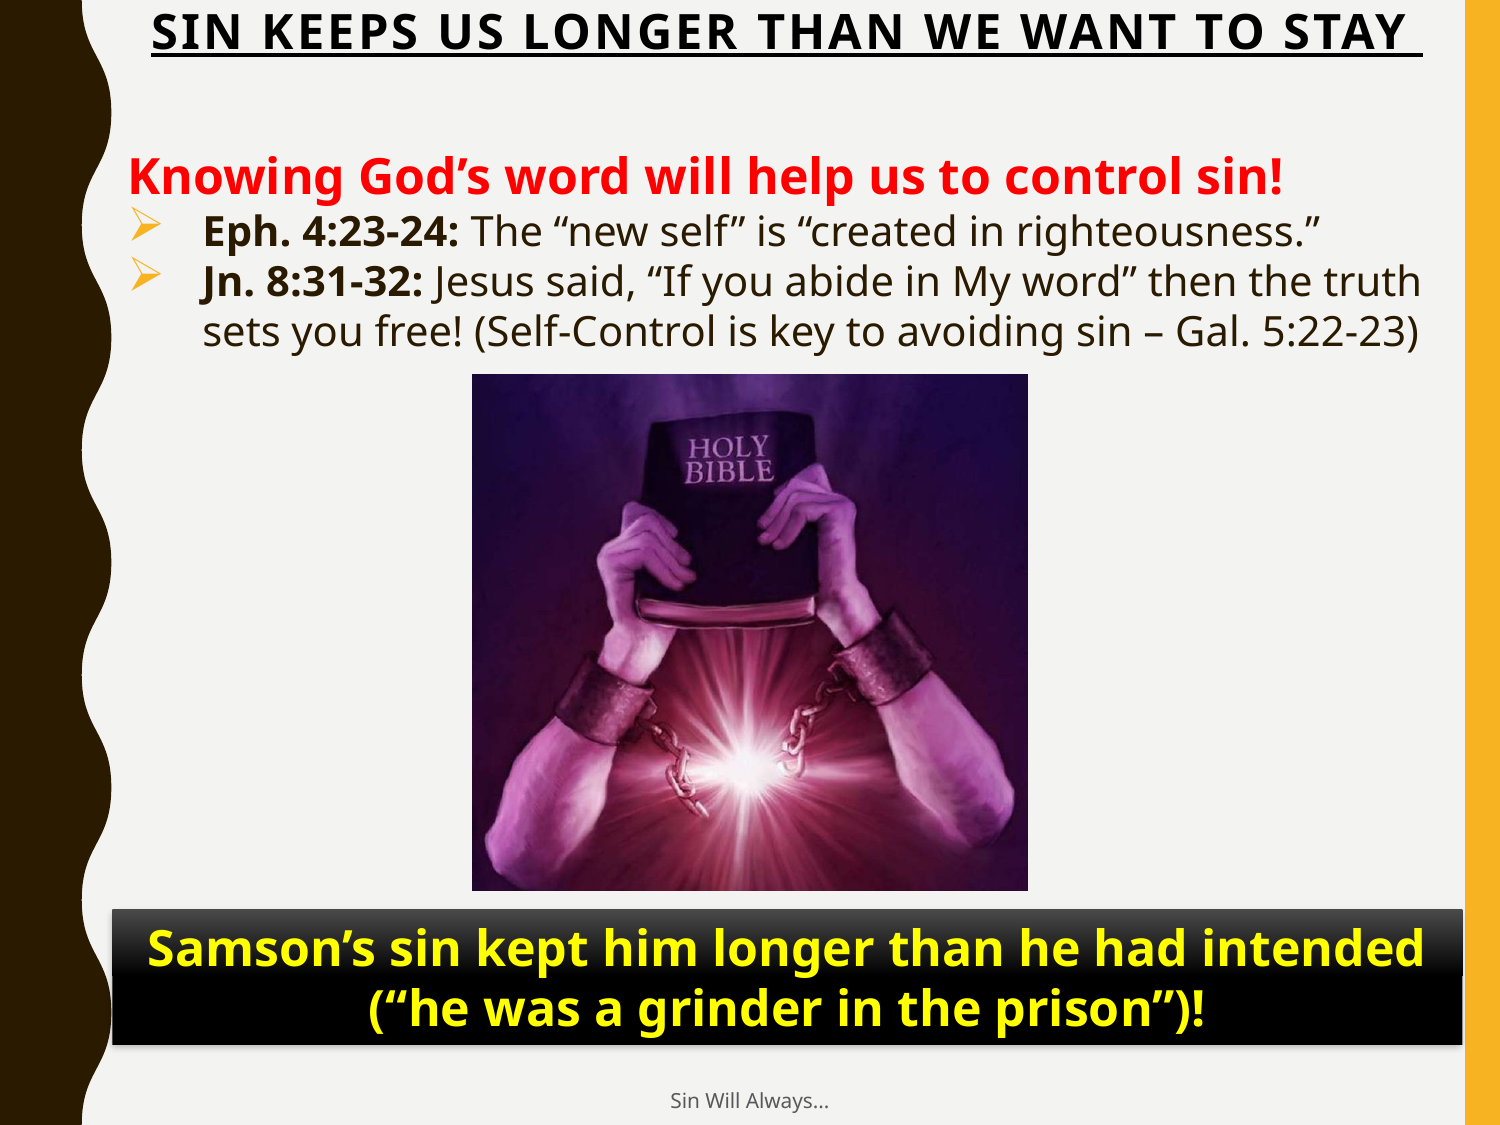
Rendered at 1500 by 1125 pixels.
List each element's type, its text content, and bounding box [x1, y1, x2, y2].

footer Sin Will Always... [512, 1074, 988, 1125]
text_box Knowing God’s word will help us to control sin! Eph. 4:23-24: The “new self” is “created in righteousness.” Jn. 8:31-32: Jesus said, “If you abide in My word” then the truth sets you free! (Self-Control is key to avoiding sin – Gal. 5:22-23) [112, 137, 1463, 363]
title Sin Keeps Us Longer Than We Want to Stay [112, 0, 1463, 100]
picture [472, 374, 1028, 891]
text_box Samson’s sin kept him longer than he had intended (“he was a grinder in the prison”)! [112, 909, 1463, 1045]
